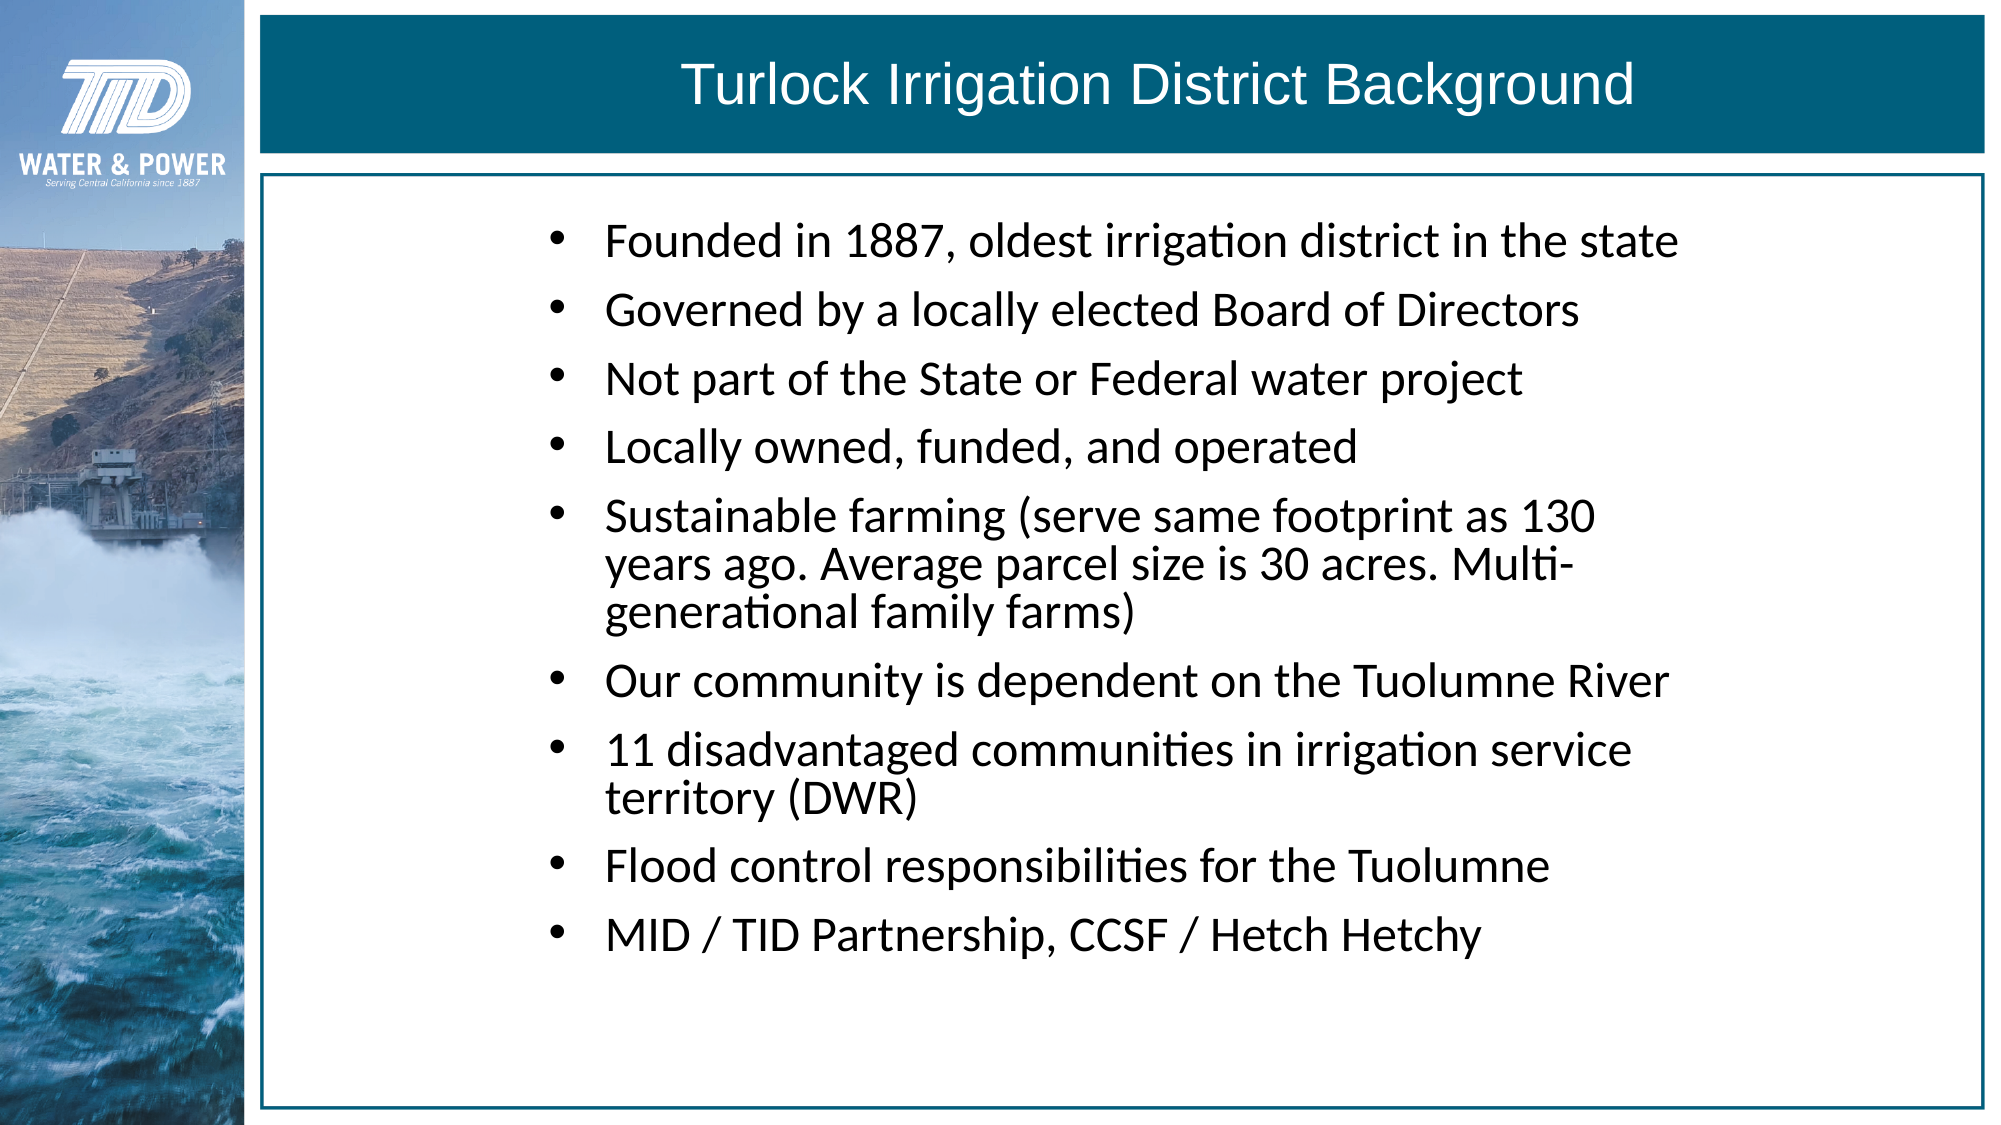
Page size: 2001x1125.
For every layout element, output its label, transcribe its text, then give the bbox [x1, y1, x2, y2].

picture [0, 0, 2000, 1125]
text_box Founded in 1887, oldest irrigation district in the state Governed by a locally elected Board of Directors Not part of the State or Federal water project Locally owned, funded, and operated Sustainable farming (serve same footprint as 130 years ago. Average parcel size is 30 acres. Multi-generational family farms) Our community is dependent on the Tuolumne River 11 disadvantaged communities in irrigation service territory (DWR) Flood control responsibilities for the Tuolumne MID / TID Partnership, CCSF / Hetch Hetchy [533, 211, 1706, 1010]
title Turlock Irrigation District Background [347, 18, 1971, 155]
